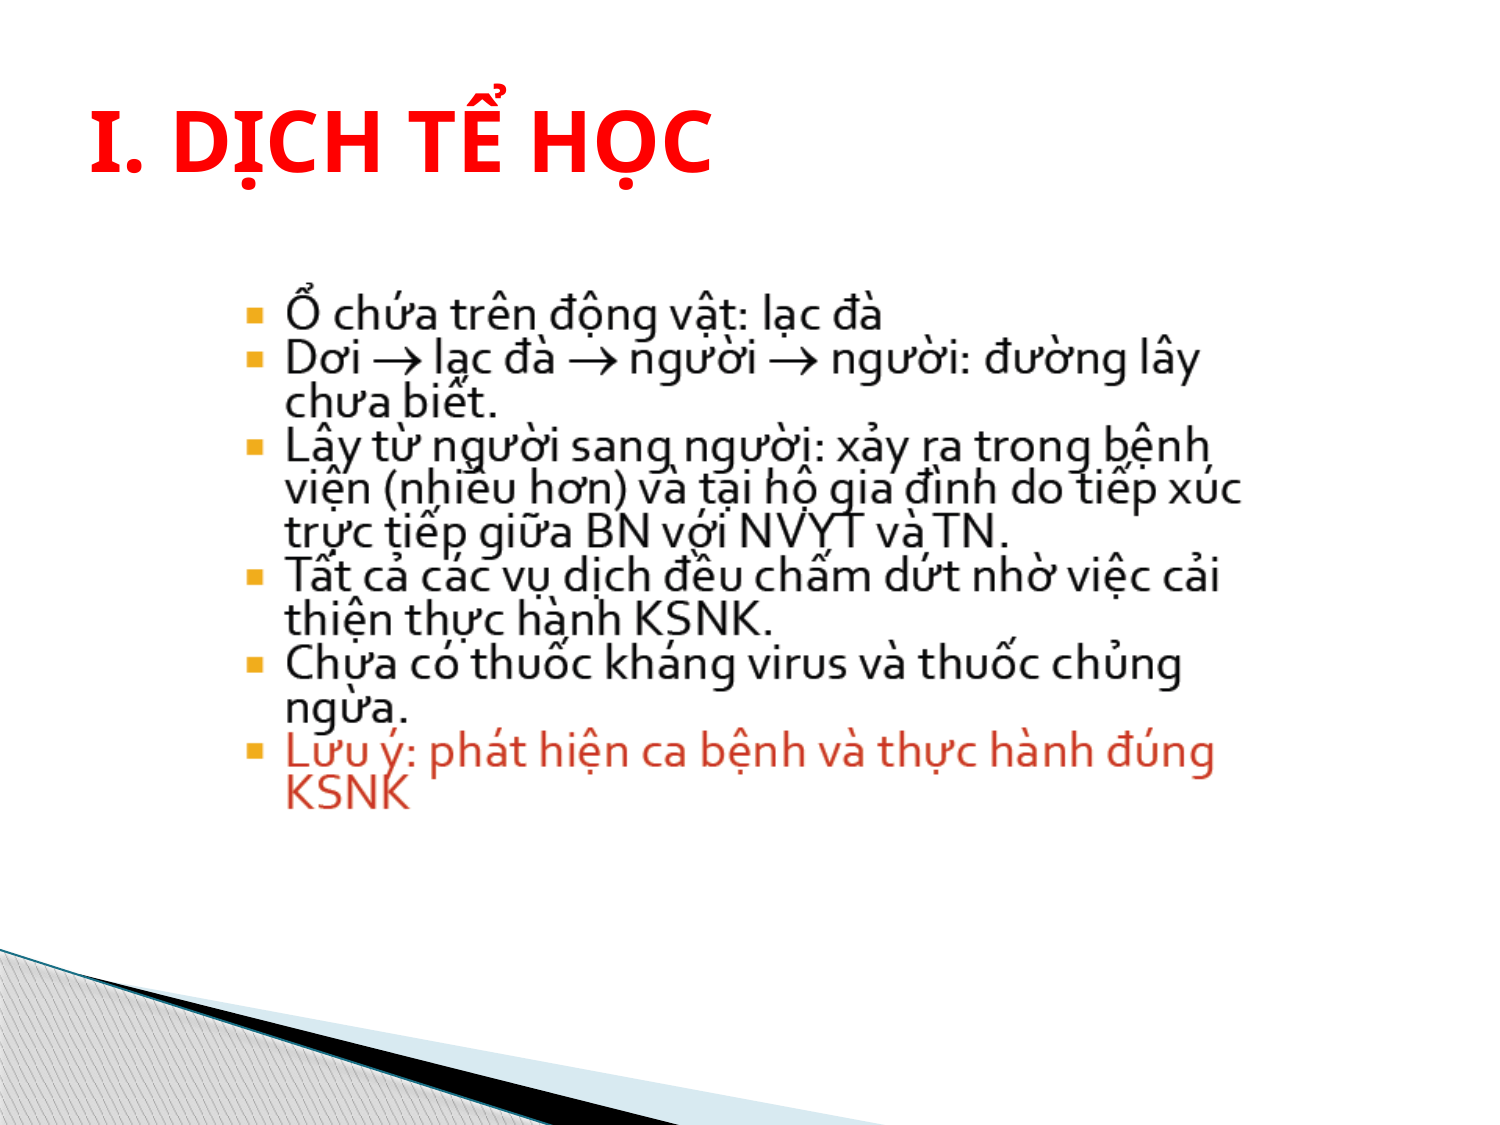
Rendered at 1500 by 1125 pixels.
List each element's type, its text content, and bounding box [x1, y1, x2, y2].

picture [200, 261, 1300, 864]
title I. DỊCH TỂ HỌC [75, 45, 1425, 233]
